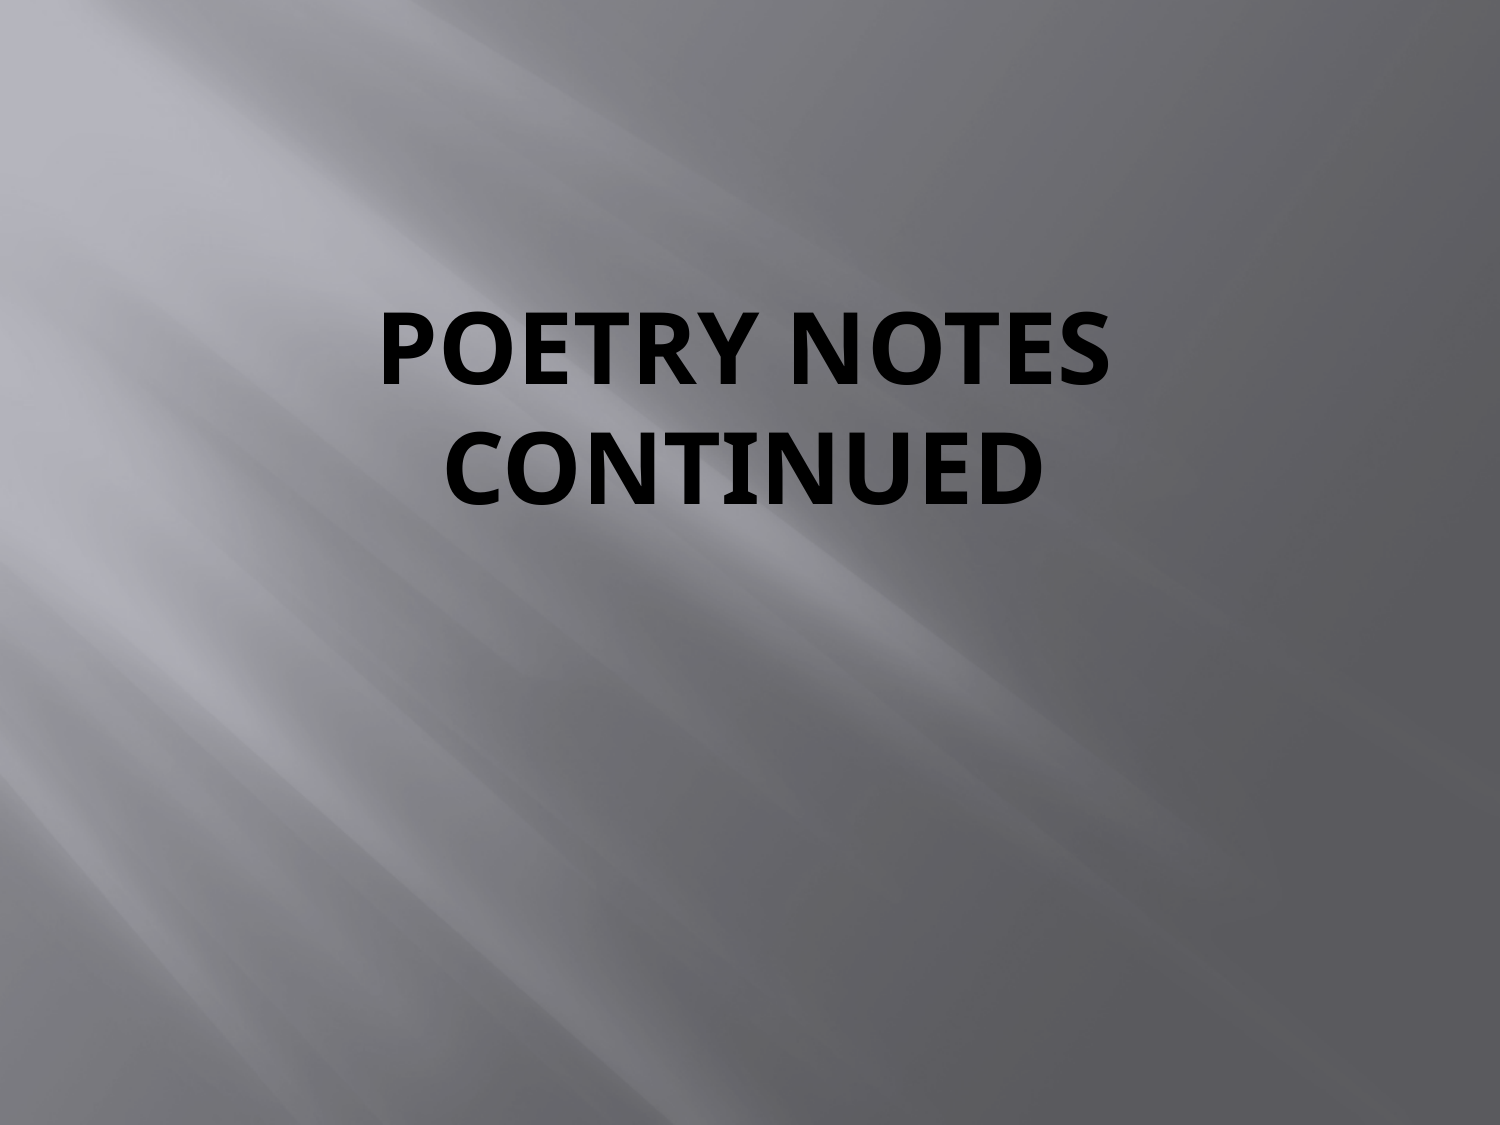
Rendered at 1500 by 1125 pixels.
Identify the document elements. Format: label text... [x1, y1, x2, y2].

title Poetry Notes Continued [69, 224, 1420, 525]
